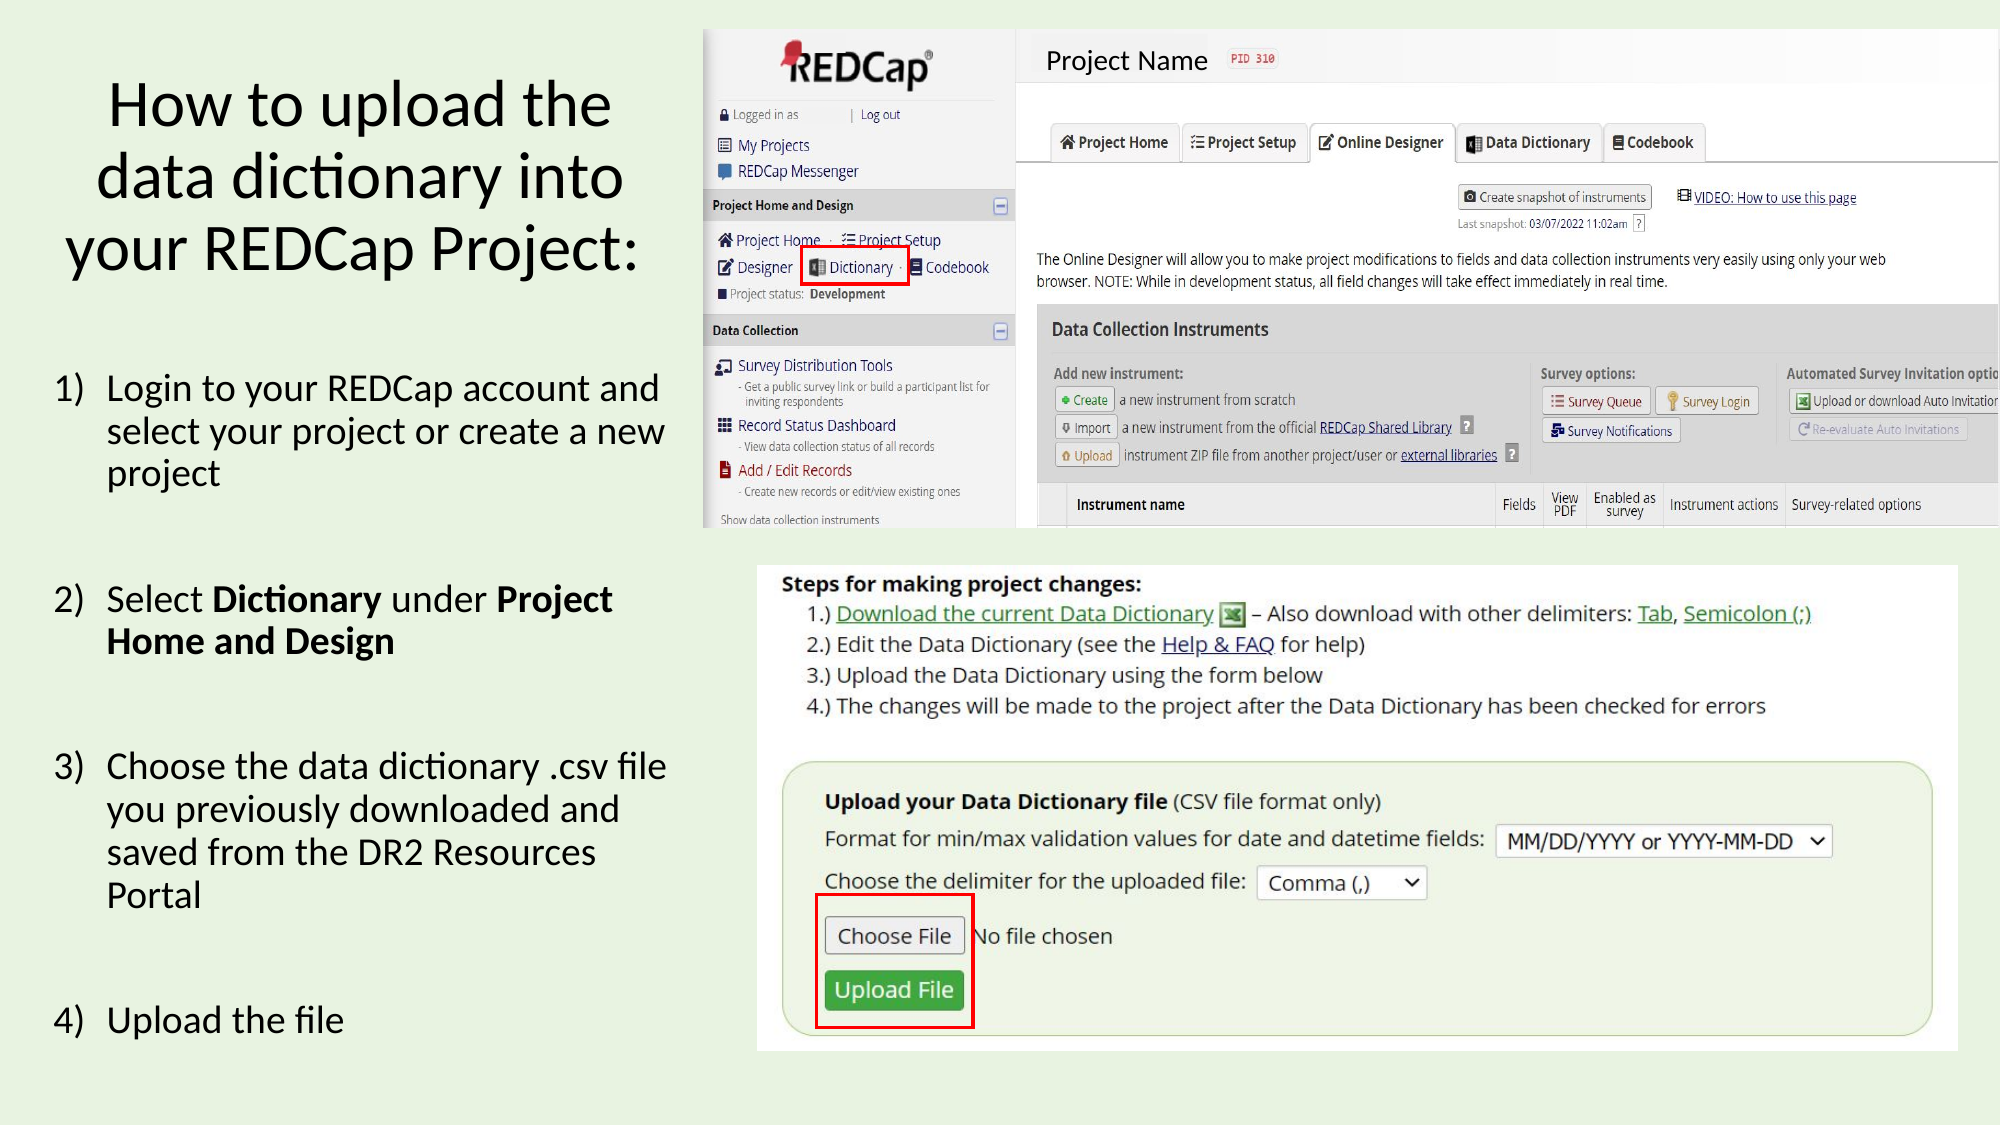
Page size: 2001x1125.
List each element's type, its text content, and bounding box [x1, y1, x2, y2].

title How to upload the data dictionary into your REDCap Project: [38, 29, 684, 293]
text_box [703, 29, 2000, 528]
list Login to your REDCap account and select your project or create a new project Select Dictionary under Project Home and Design Choose the data dictionary .csv file you previously downloaded and saved from the DR2 Resources Portal Upload the file [38, 293, 684, 1051]
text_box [756, 565, 1958, 1051]
